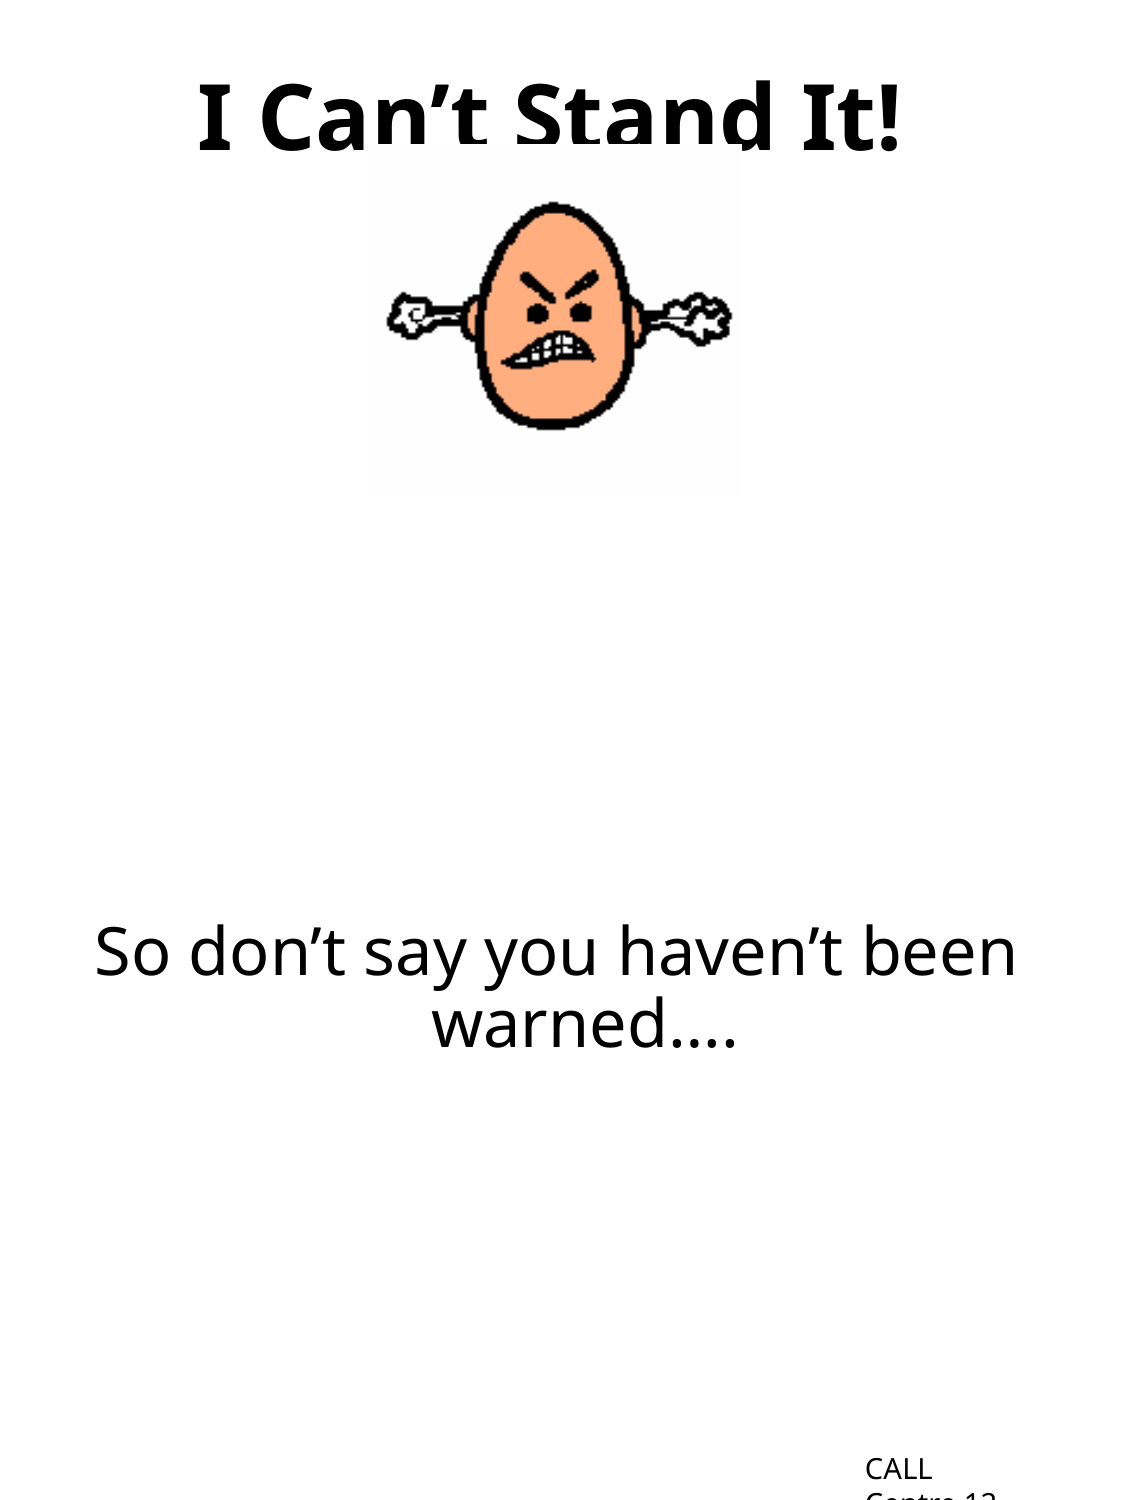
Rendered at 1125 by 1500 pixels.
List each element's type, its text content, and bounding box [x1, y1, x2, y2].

title I Can’t Stand It! [84, 41, 1041, 187]
list So don’t say you haven’t been warned…. [21, 475, 1093, 1428]
slide_number CALL Centre 12 [849, 1428, 1036, 1493]
picture [371, 144, 751, 504]
